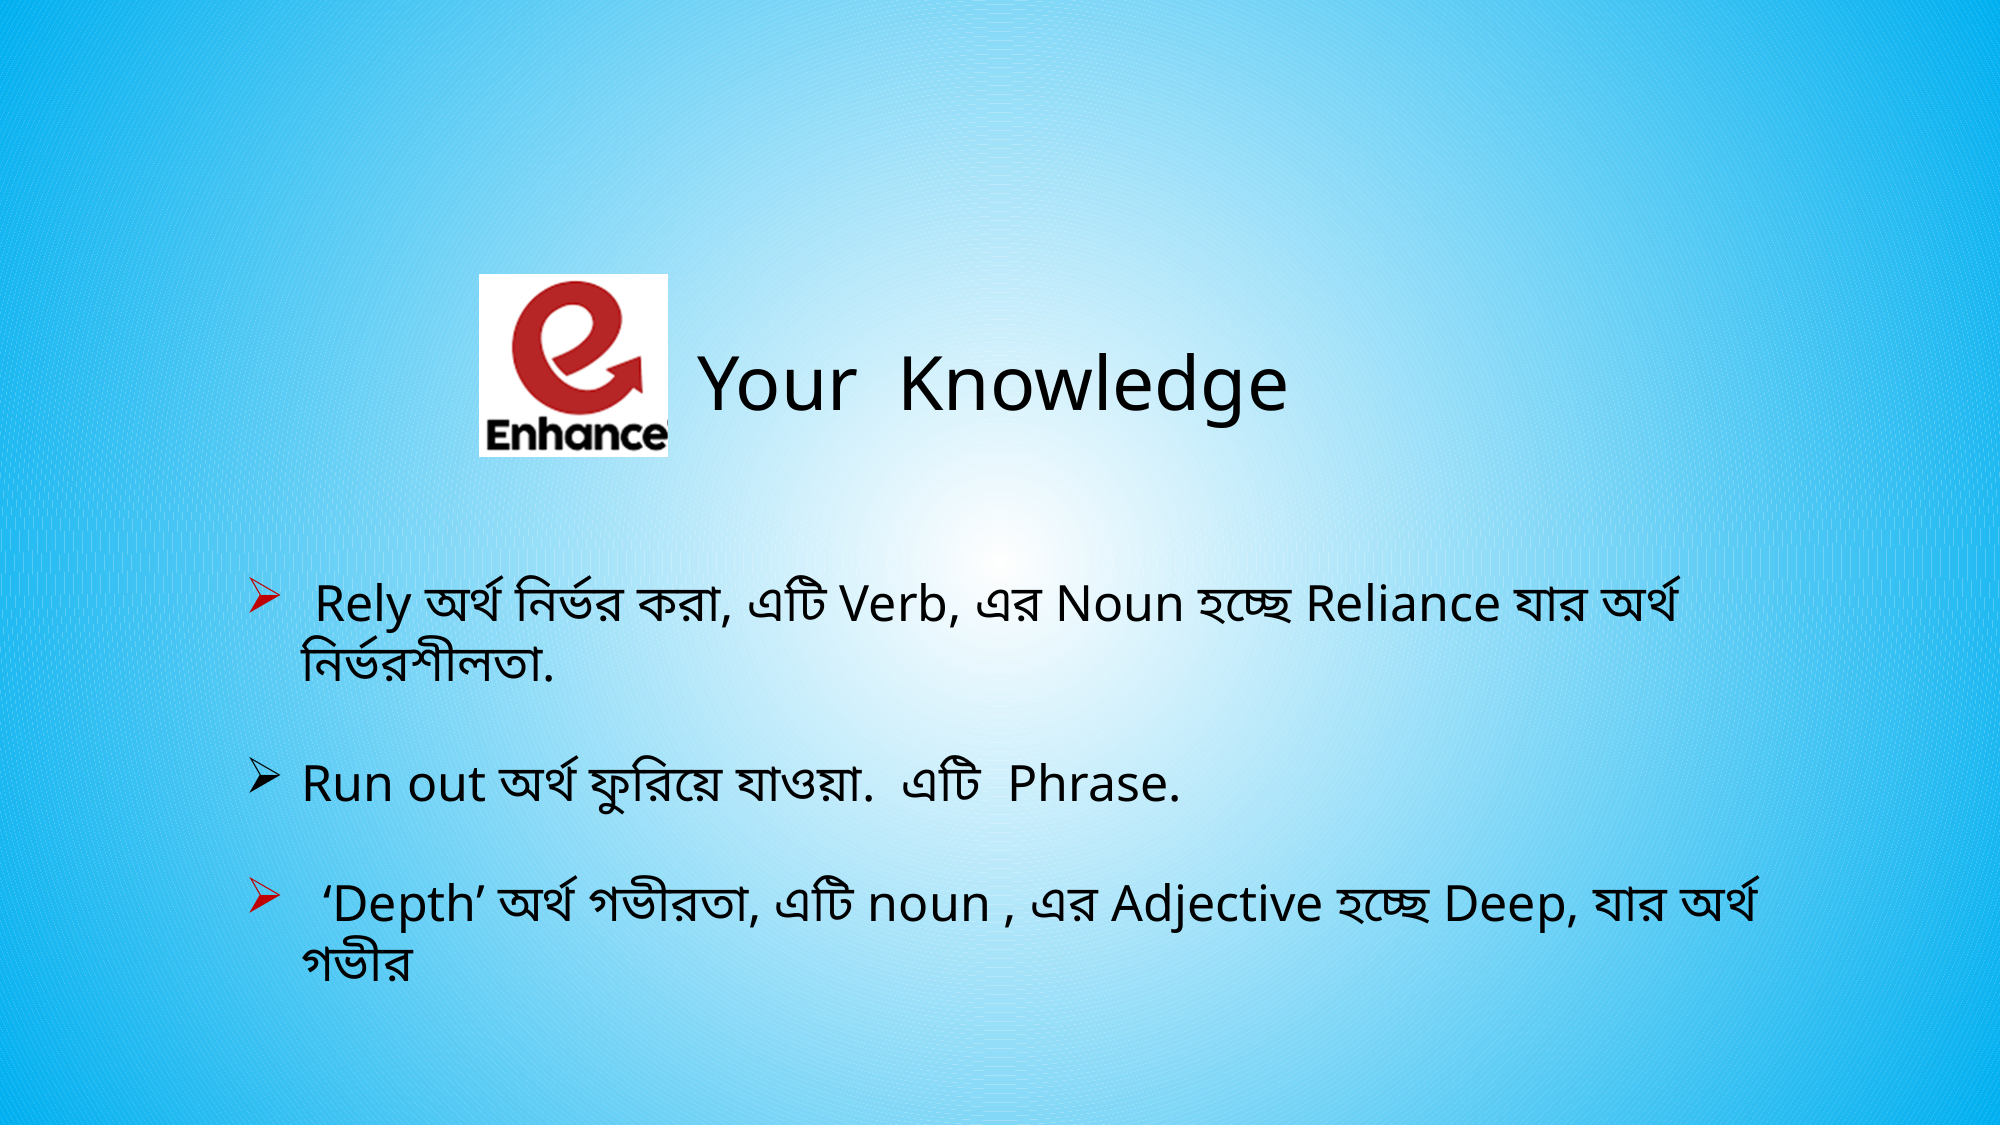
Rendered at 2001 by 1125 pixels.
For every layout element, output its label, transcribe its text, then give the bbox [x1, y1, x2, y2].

text_box Rely অর্থ নির্ভর করা, এটি Verb, এর Noun হচ্ছে Reliance যার অর্থ নির্ভরশীলতা. Run out অর্থ ফুরিয়ে যাওয়া. এটি Phrase. ‘Depth’ অর্থ গভীরতা, এটি noun , এর Adjective হচ্ছে Deep, যার অর্থ গভীর [230, 564, 1832, 999]
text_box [479, 274, 1450, 457]
